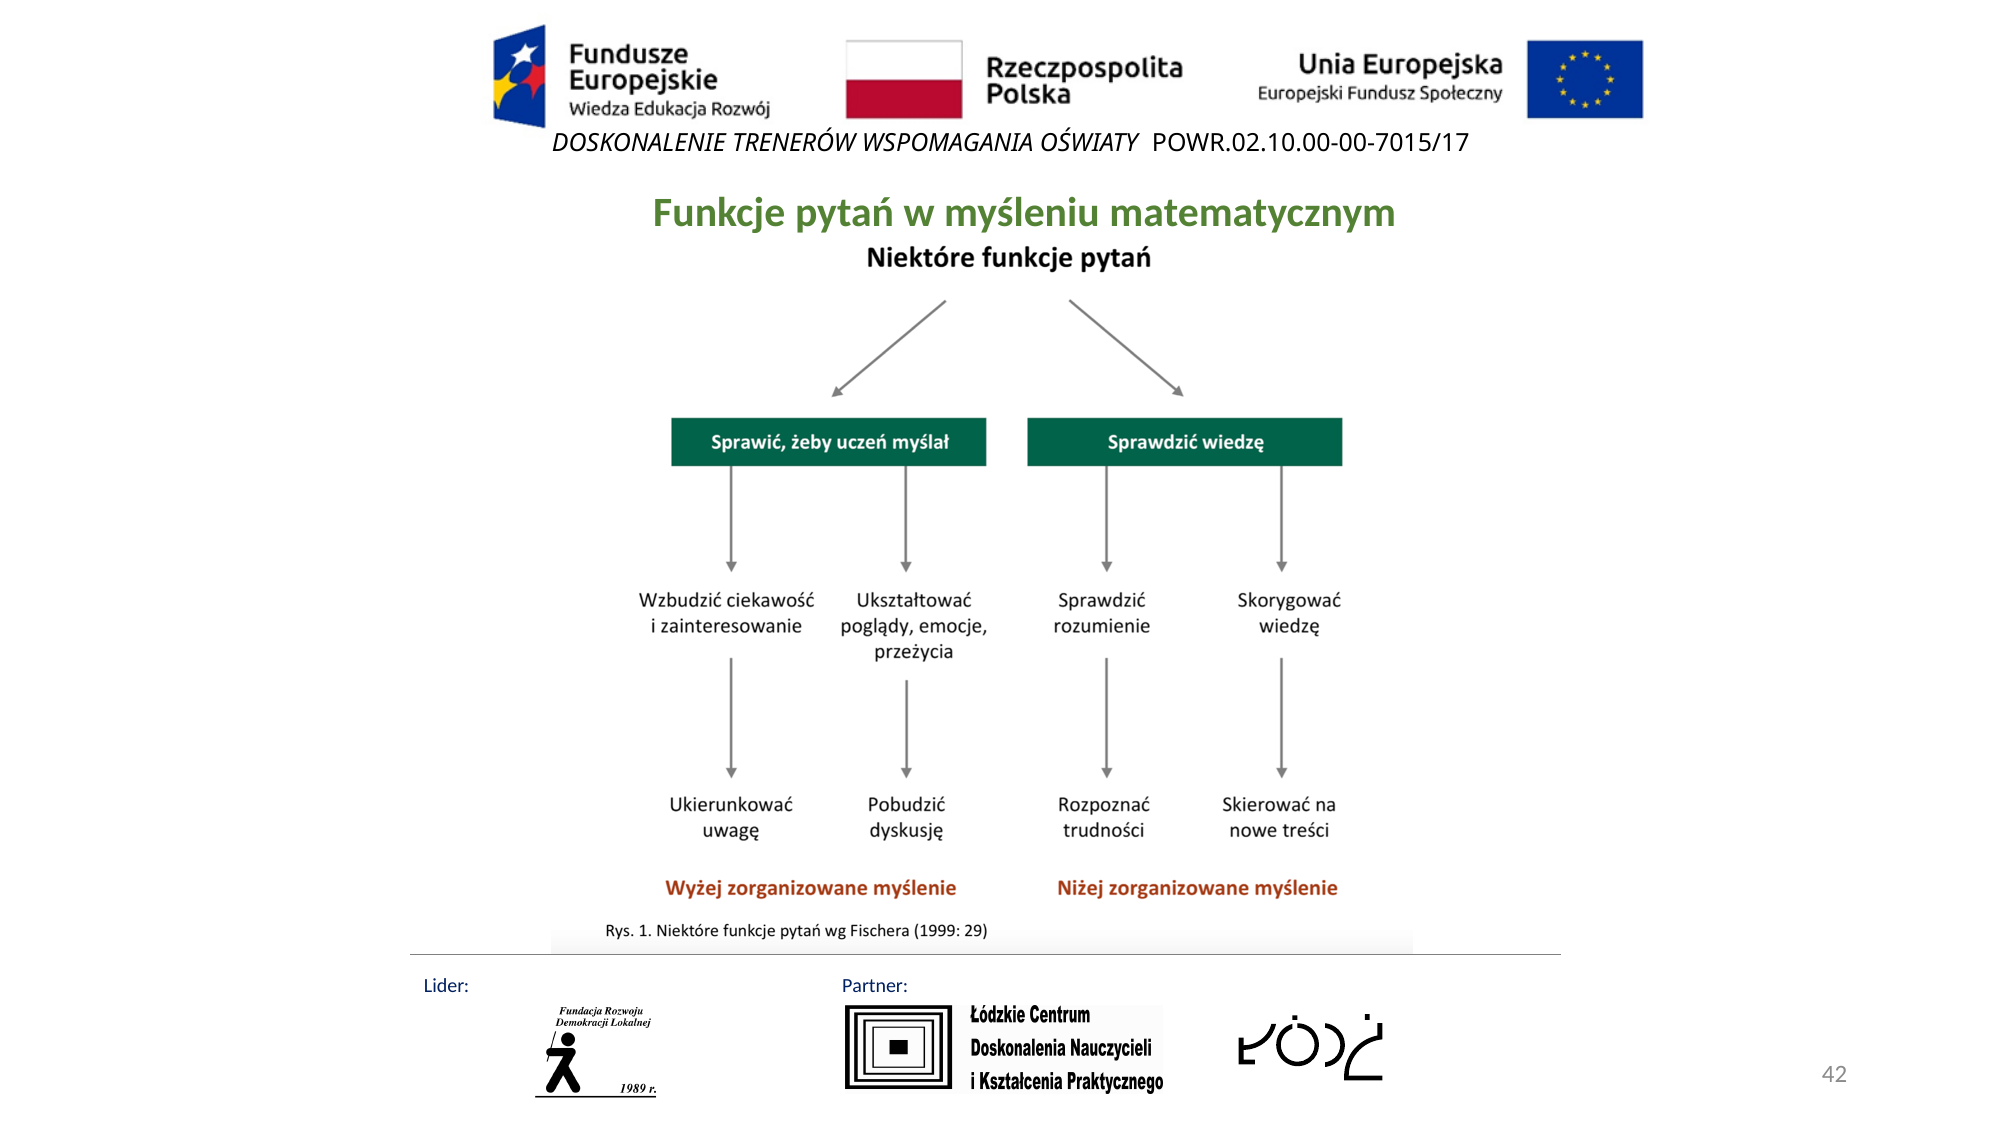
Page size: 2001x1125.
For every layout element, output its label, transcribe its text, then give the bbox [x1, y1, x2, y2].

list Funkcje pytań w myśleniu matematycznym [151, 182, 1899, 998]
slide_number 42 [1587, 1042, 1863, 1103]
picture [384, 227, 1587, 1125]
title DOSKONALENIE TRENERÓW WSPOMAGANIA OŚWIATY POWR.02.10.00-00-7015/17 [151, 0, 1871, 169]
picture [468, 0, 1669, 154]
